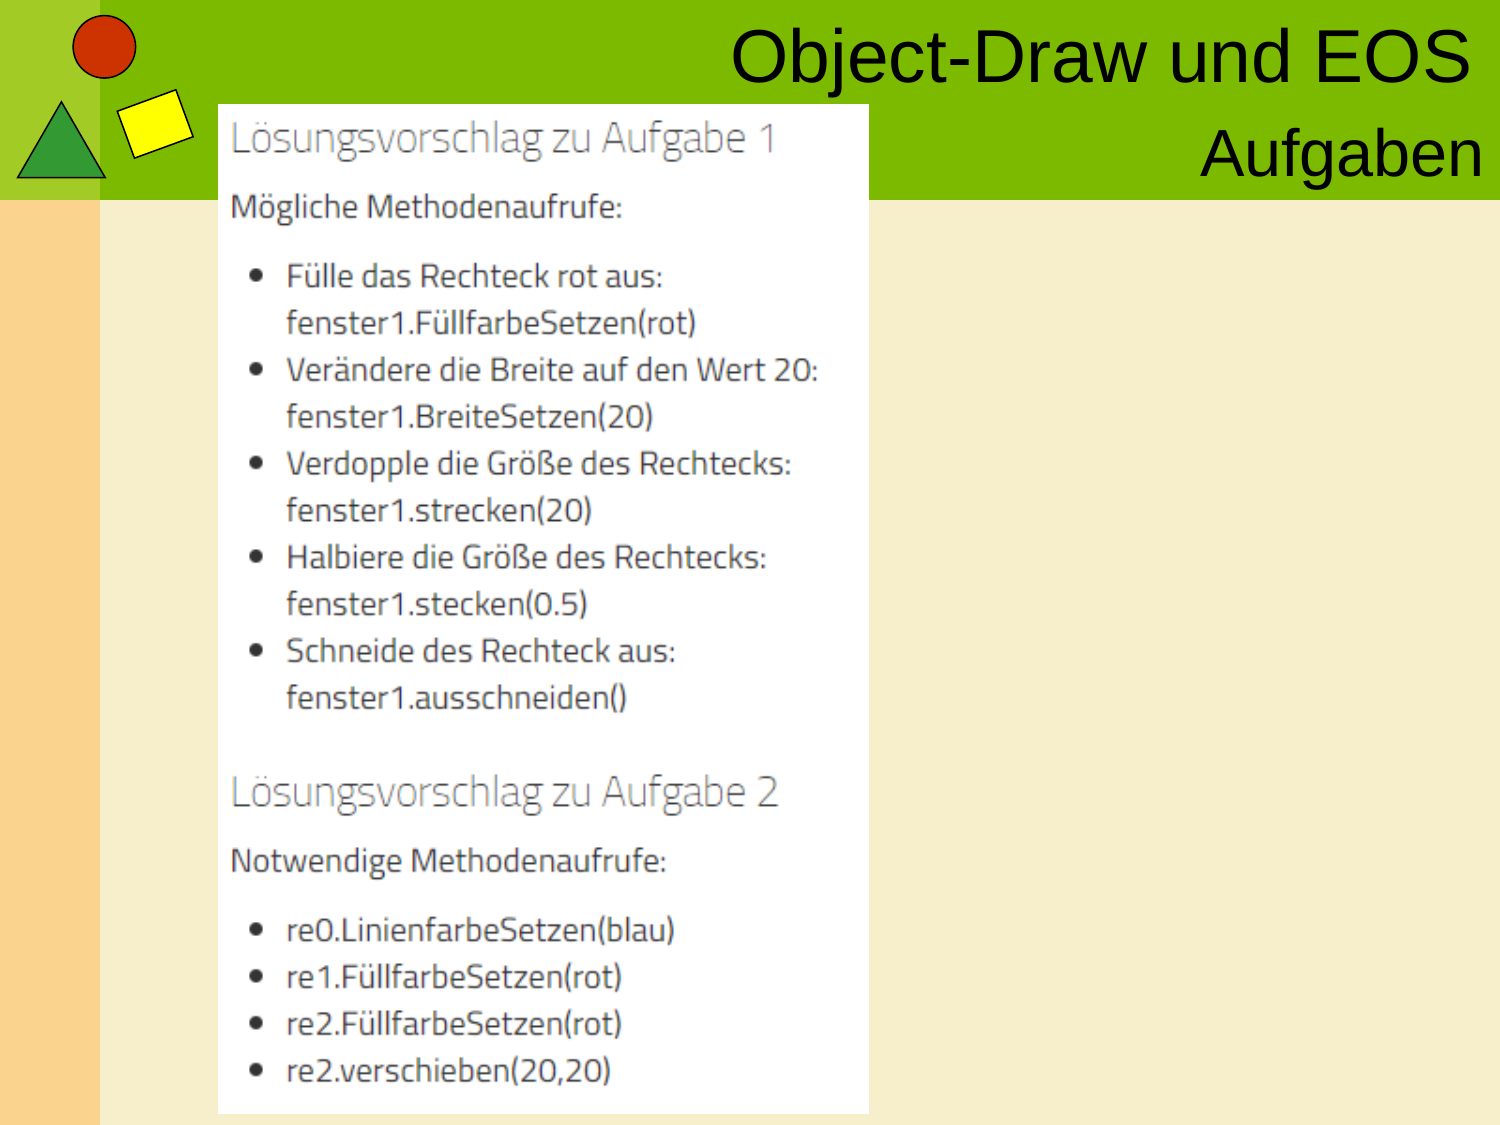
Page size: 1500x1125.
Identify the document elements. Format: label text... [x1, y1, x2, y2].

picture [218, 104, 869, 1114]
text_box Aufgaben [0, 99, 1500, 200]
